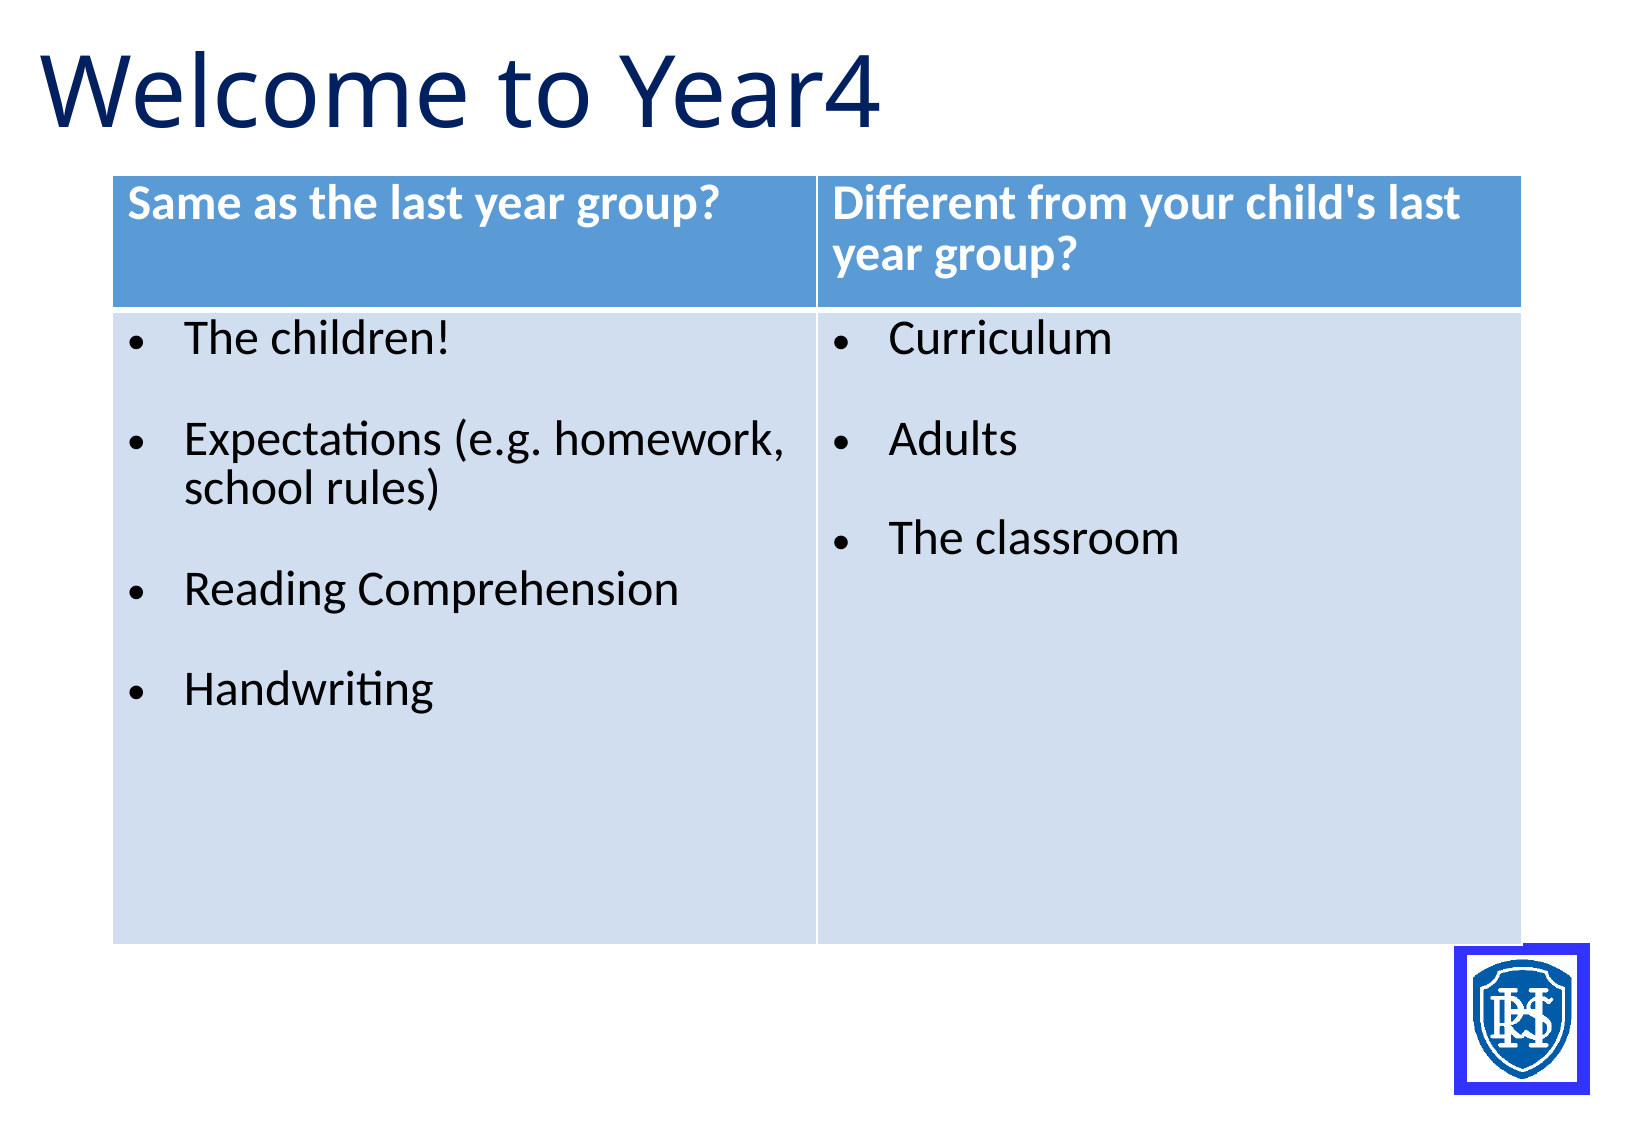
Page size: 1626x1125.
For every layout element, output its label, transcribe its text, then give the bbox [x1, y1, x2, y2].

text_box Welcome to Year4 [24, 19, 1338, 155]
table_header Same as the last year group? [113, 176, 816, 307]
table_header Different from your child's last year group? [818, 176, 1521, 307]
table_cell The children! Expectations (e.g. homework, school rules) Reading Comprehension Handwriting [113, 313, 816, 944]
picture [1466, 955, 1578, 1083]
table_cell Curriculum Adults The classroom [818, 313, 1521, 944]
